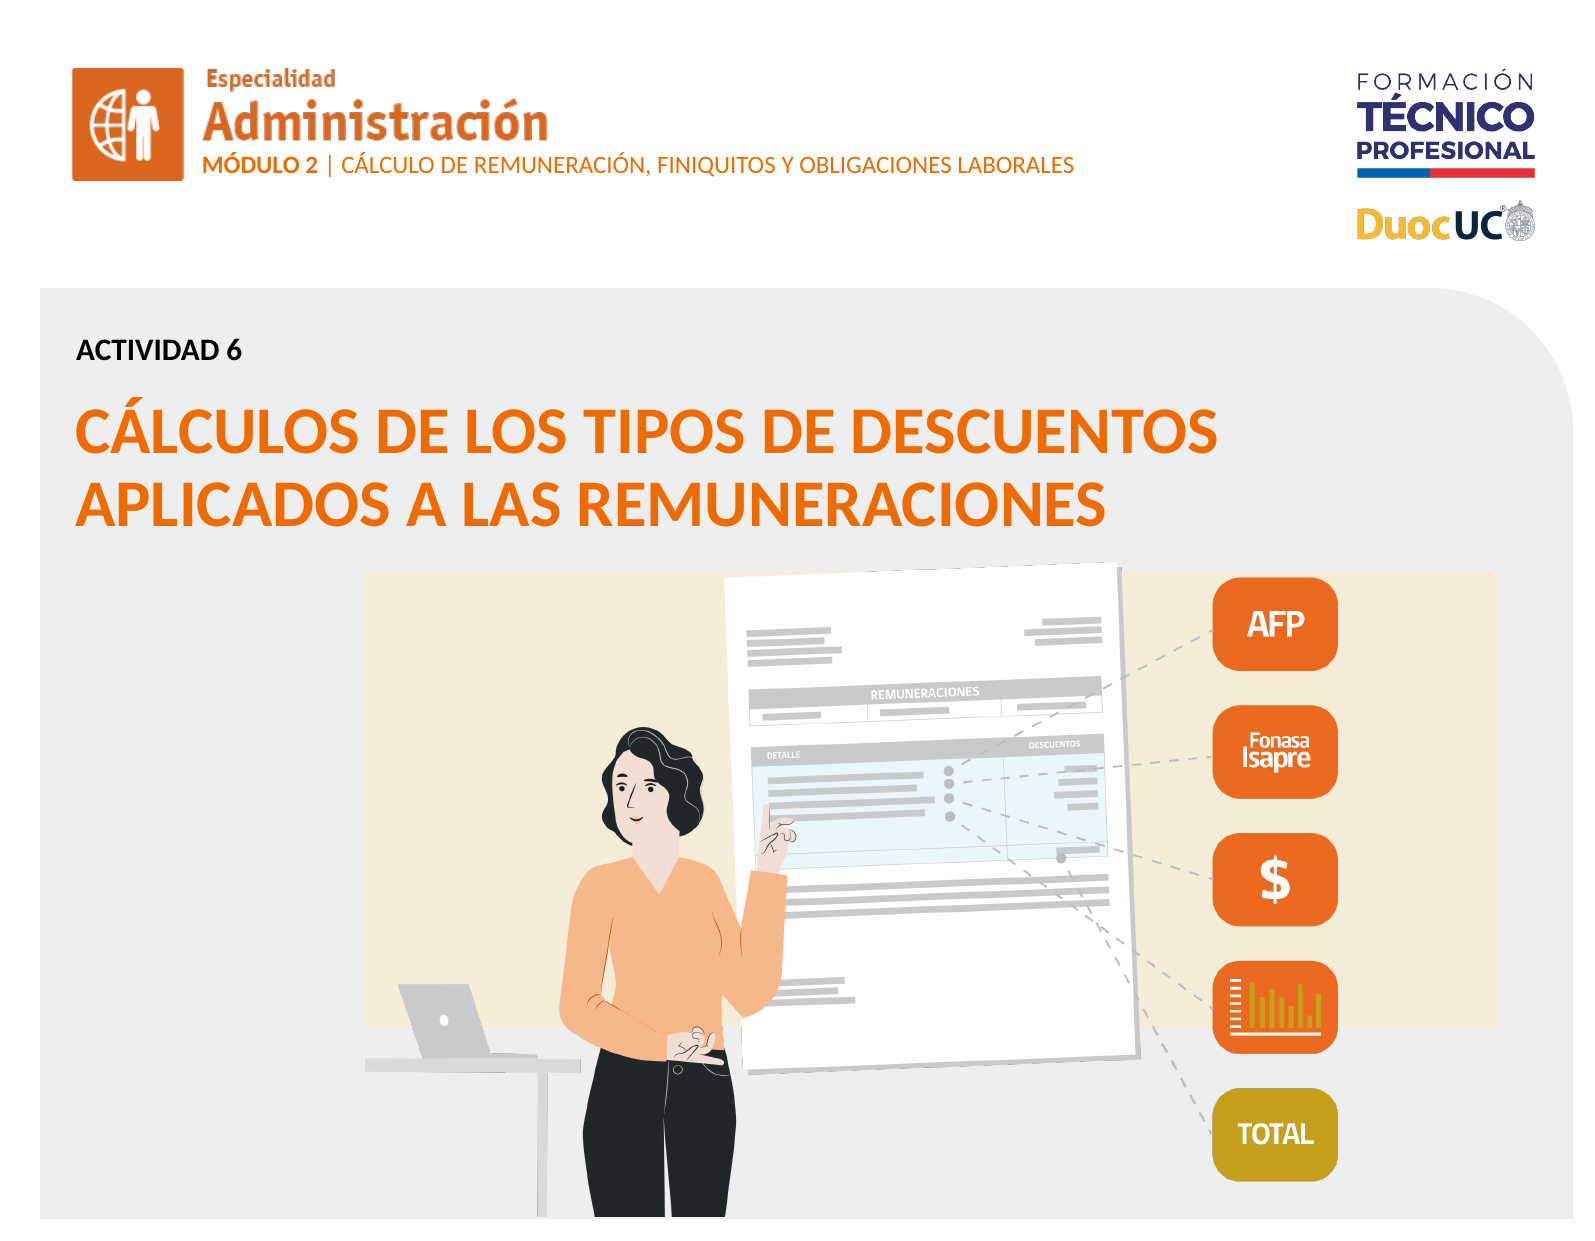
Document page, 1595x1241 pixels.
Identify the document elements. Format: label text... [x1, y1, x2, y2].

picture [1357, 68, 1535, 178]
picture [71, 68, 547, 181]
text_box CÁLCULOS DE LOS TIPOS DE DESCUENTOS APLICADOS A LAS REMUNERACIONES [59, 342, 1305, 675]
text_box MÓDULO 2 | CÁLCULO DE REMUNERACIÓN, FINIQUITOS Y OBLIGACIONES LABORALES [186, 136, 1215, 204]
picture [1357, 200, 1535, 241]
picture [364, 562, 1499, 1217]
